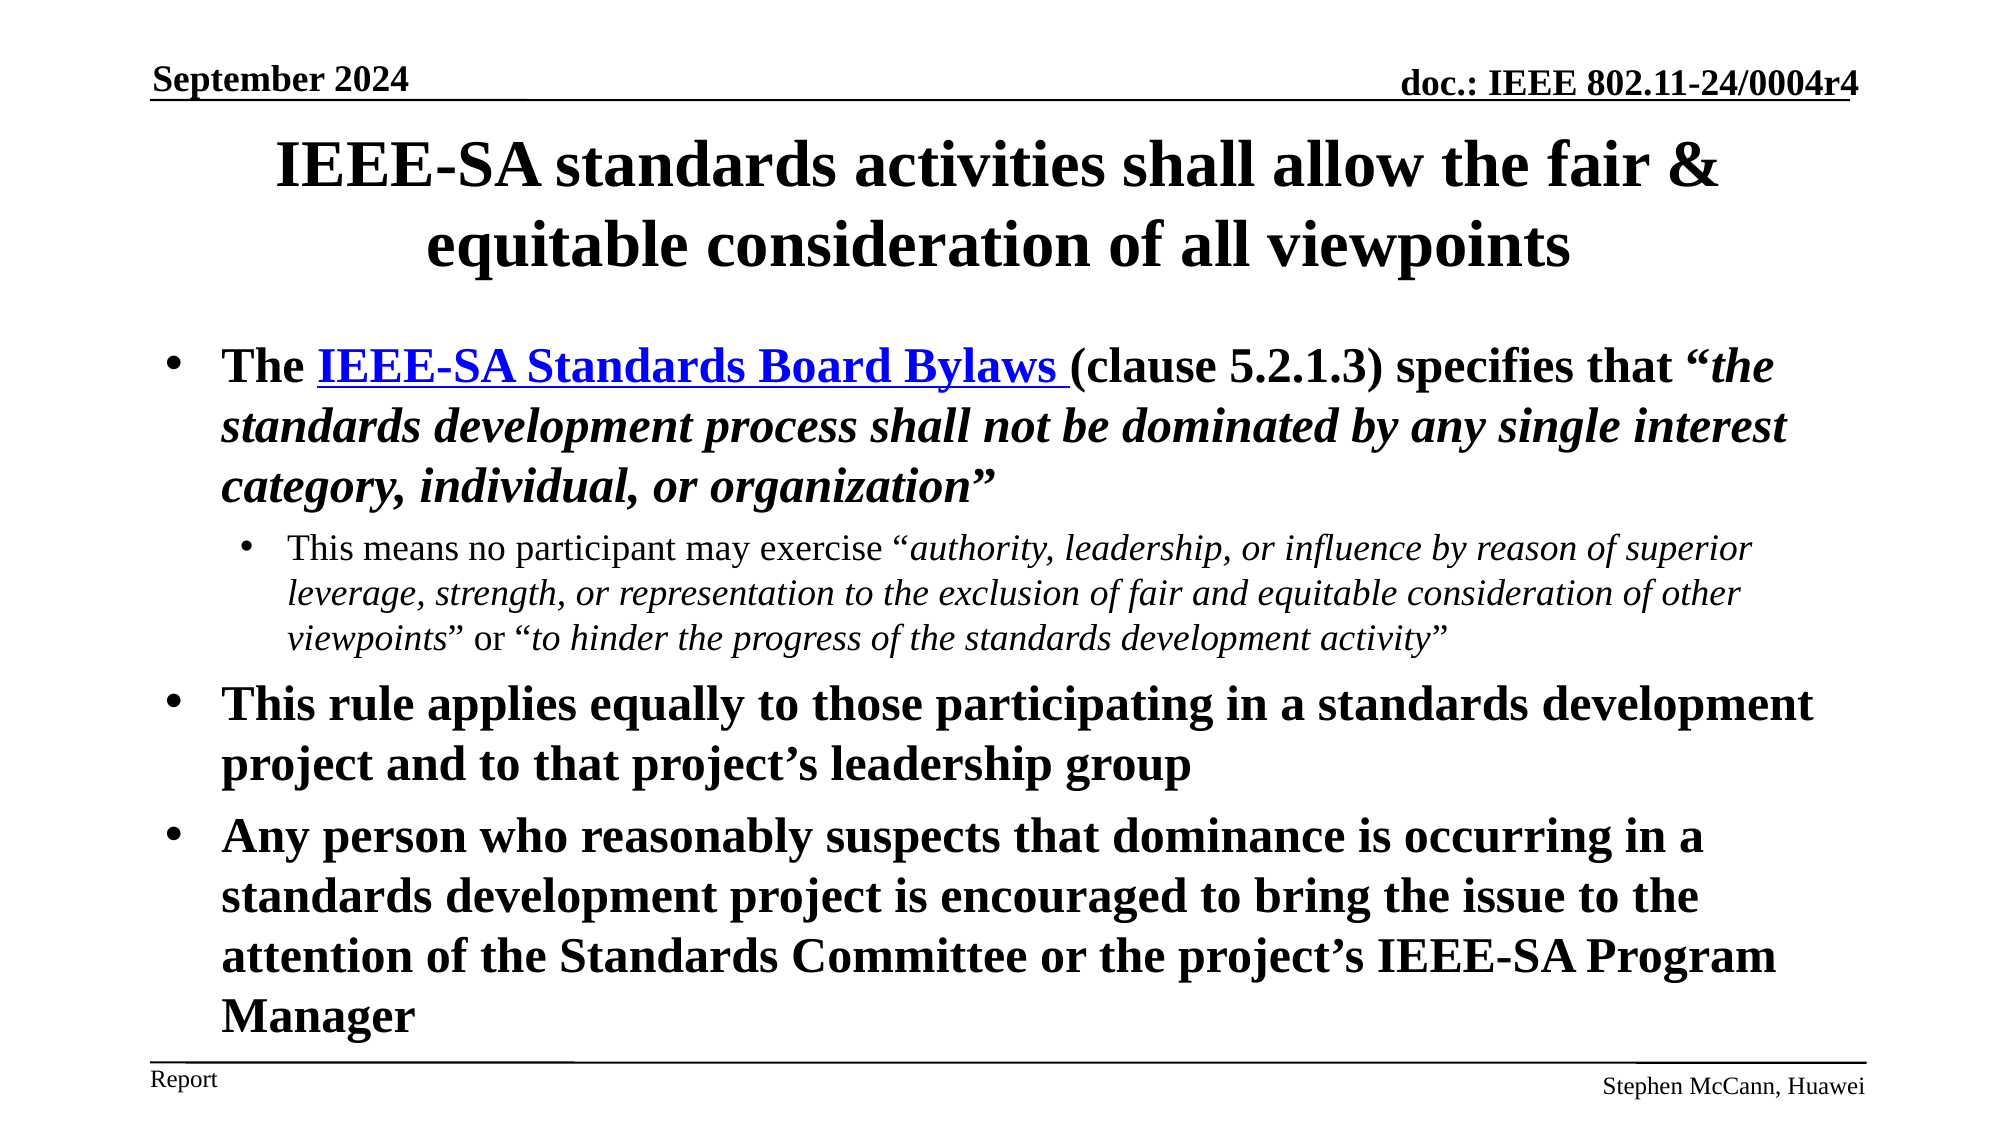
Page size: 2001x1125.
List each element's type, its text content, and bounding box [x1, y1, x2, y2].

text_box Stephen McCann, Huawei [1295, 1062, 1881, 1103]
list The IEEE-SA Standards Board Bylaws (clause 5.2.1.3) specifies that “the standards development process shall not be dominated by any single interest category, individual, or organization” This means no participant may exercise “authority, leadership, or influence by reason of superior leverage, strength, or representation to the exclusion of fair and equitable consideration of other viewpoints” or “to hinder the progress of the standards development activity” This rule applies equally to those participating in a standards development project and to that project’s leadership group Any person who reasonably suspects that dominance is occurring in a standards development project is encouraged to bring the issue to the attention of the Standards Committee or the project’s IEEE-SA Program Manager [149, 324, 1850, 1000]
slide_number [152, 54, 563, 100]
title IEEE-SA standards activities shall allow the fair & equitable consideration of all viewpoints [149, 112, 1850, 288]
